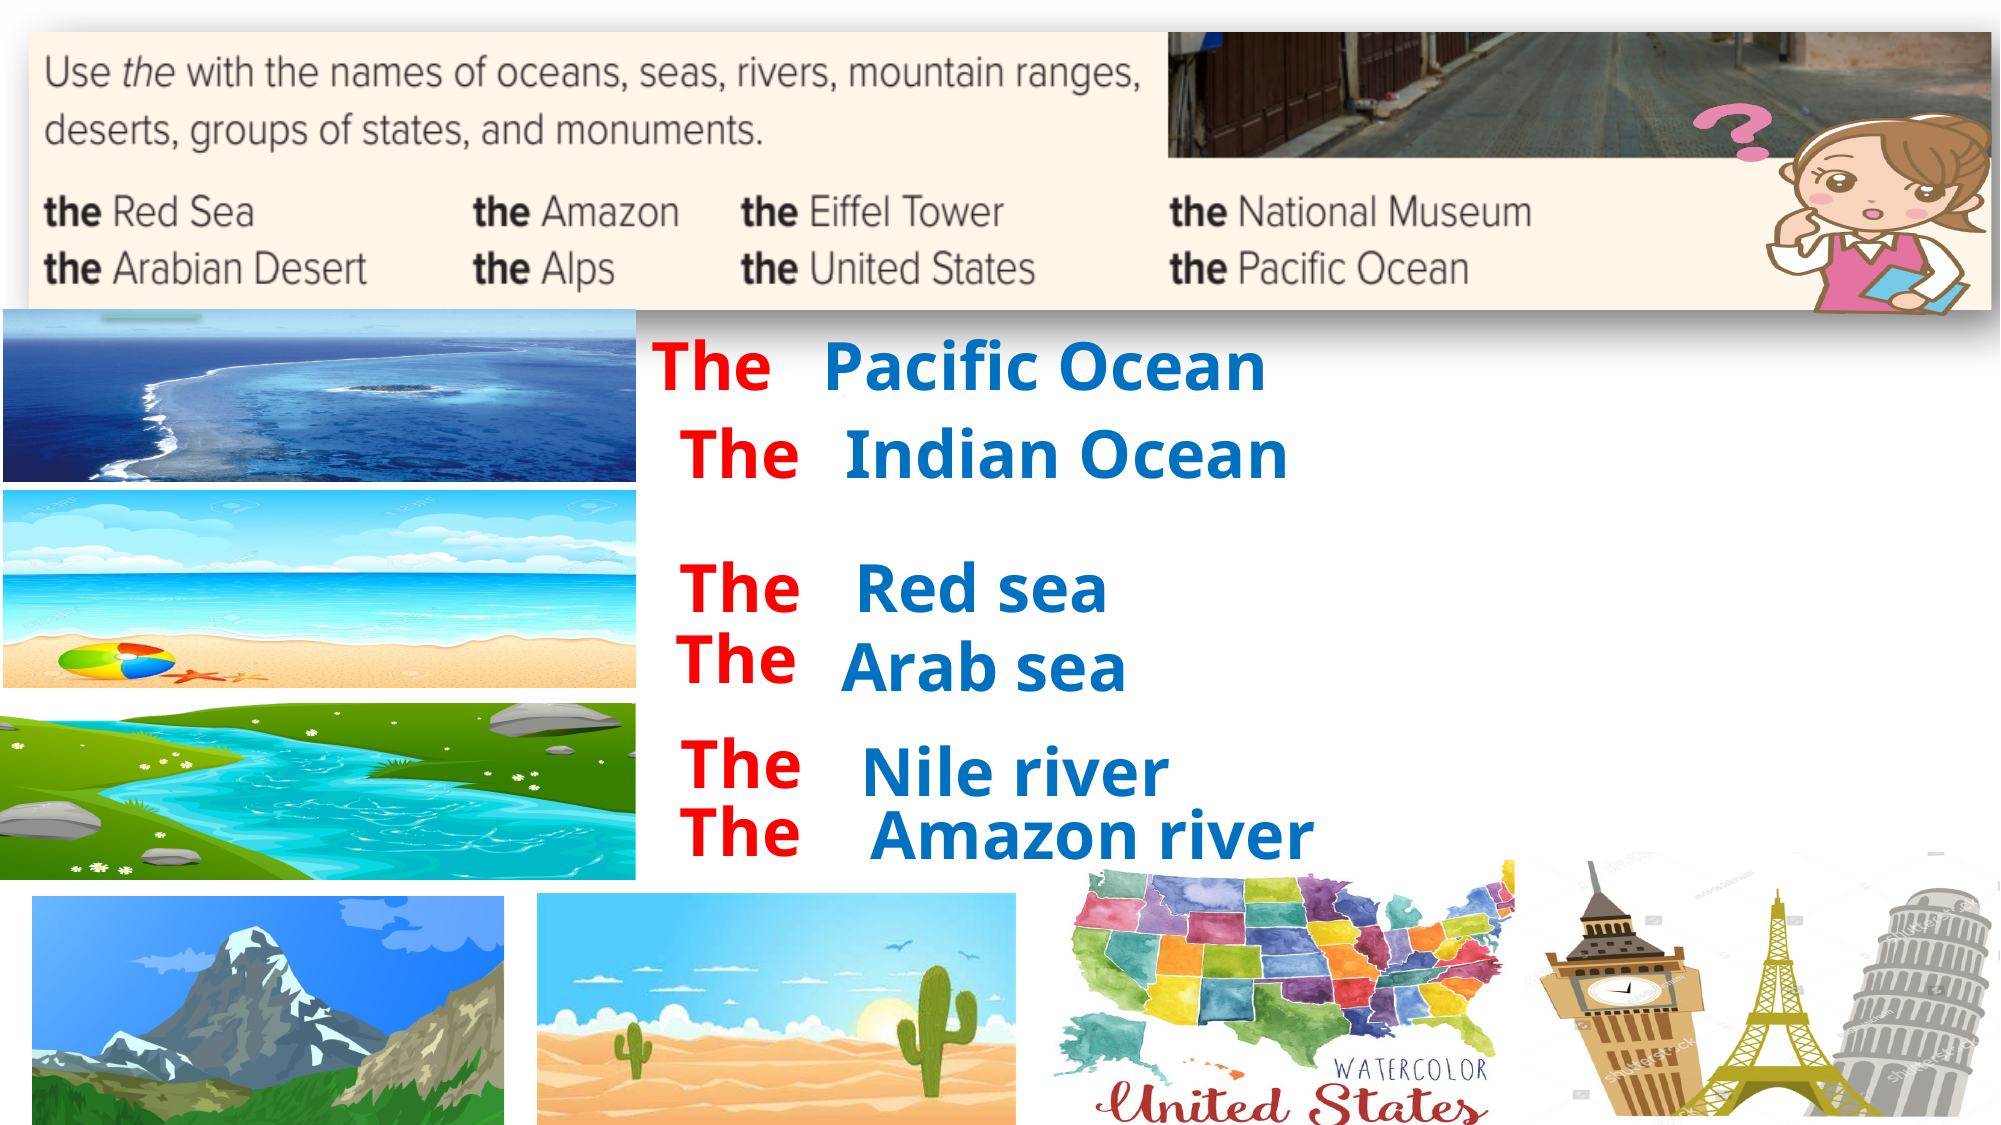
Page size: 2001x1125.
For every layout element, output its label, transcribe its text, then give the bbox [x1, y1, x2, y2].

text_box The [660, 609, 813, 704]
text_box Pacific Ocean [807, 321, 1283, 412]
picture [1053, 860, 1515, 1125]
text_box The [664, 404, 817, 500]
picture [3, 32, 1992, 482]
text_box The [666, 714, 818, 810]
picture [3, 584, 636, 688]
text_box The [664, 538, 817, 633]
picture [31, 896, 505, 1125]
text_box Indian Ocean [830, 404, 1305, 500]
text_box The [664, 782, 817, 877]
text_box The [640, 321, 789, 412]
text_box Arab sea [826, 617, 1162, 713]
picture [1524, 852, 2000, 1125]
text_box Nile river [846, 721, 1186, 817]
text_box Red sea [839, 538, 1126, 617]
picture [537, 893, 1016, 1125]
text_box Amazon river [855, 785, 1348, 881]
picture [3, 490, 636, 575]
picture [0, 702, 636, 880]
